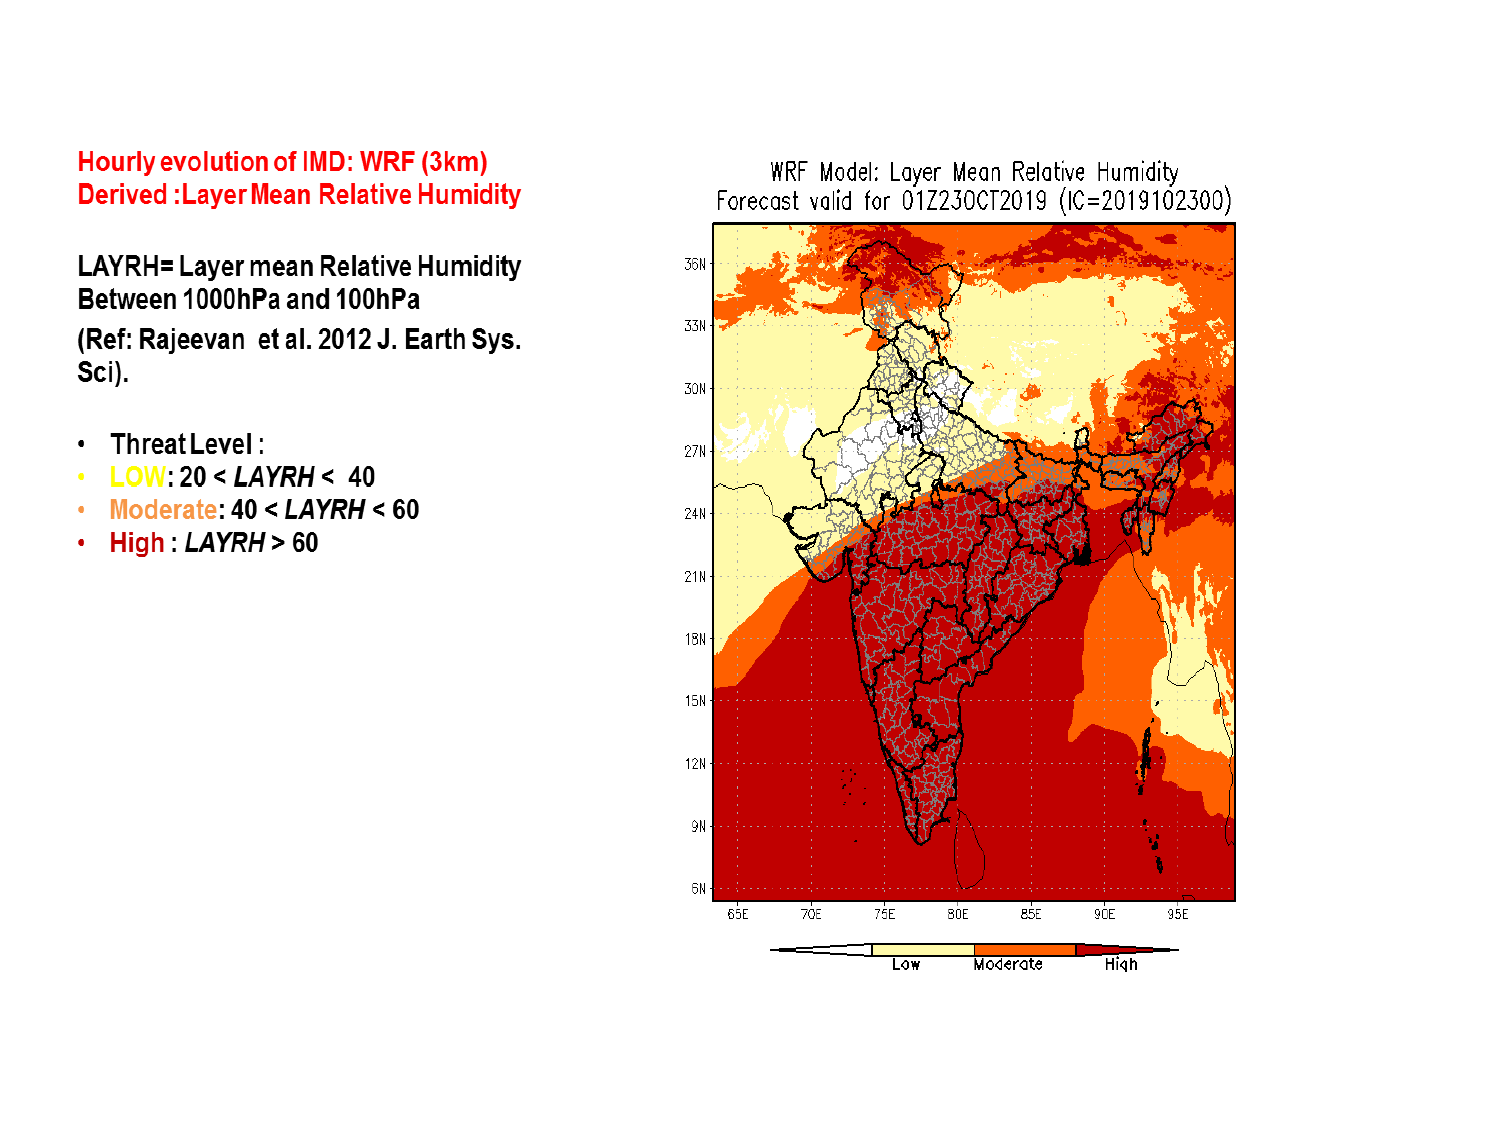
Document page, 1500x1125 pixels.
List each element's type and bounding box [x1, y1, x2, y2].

picture [74, 149, 1426, 976]
